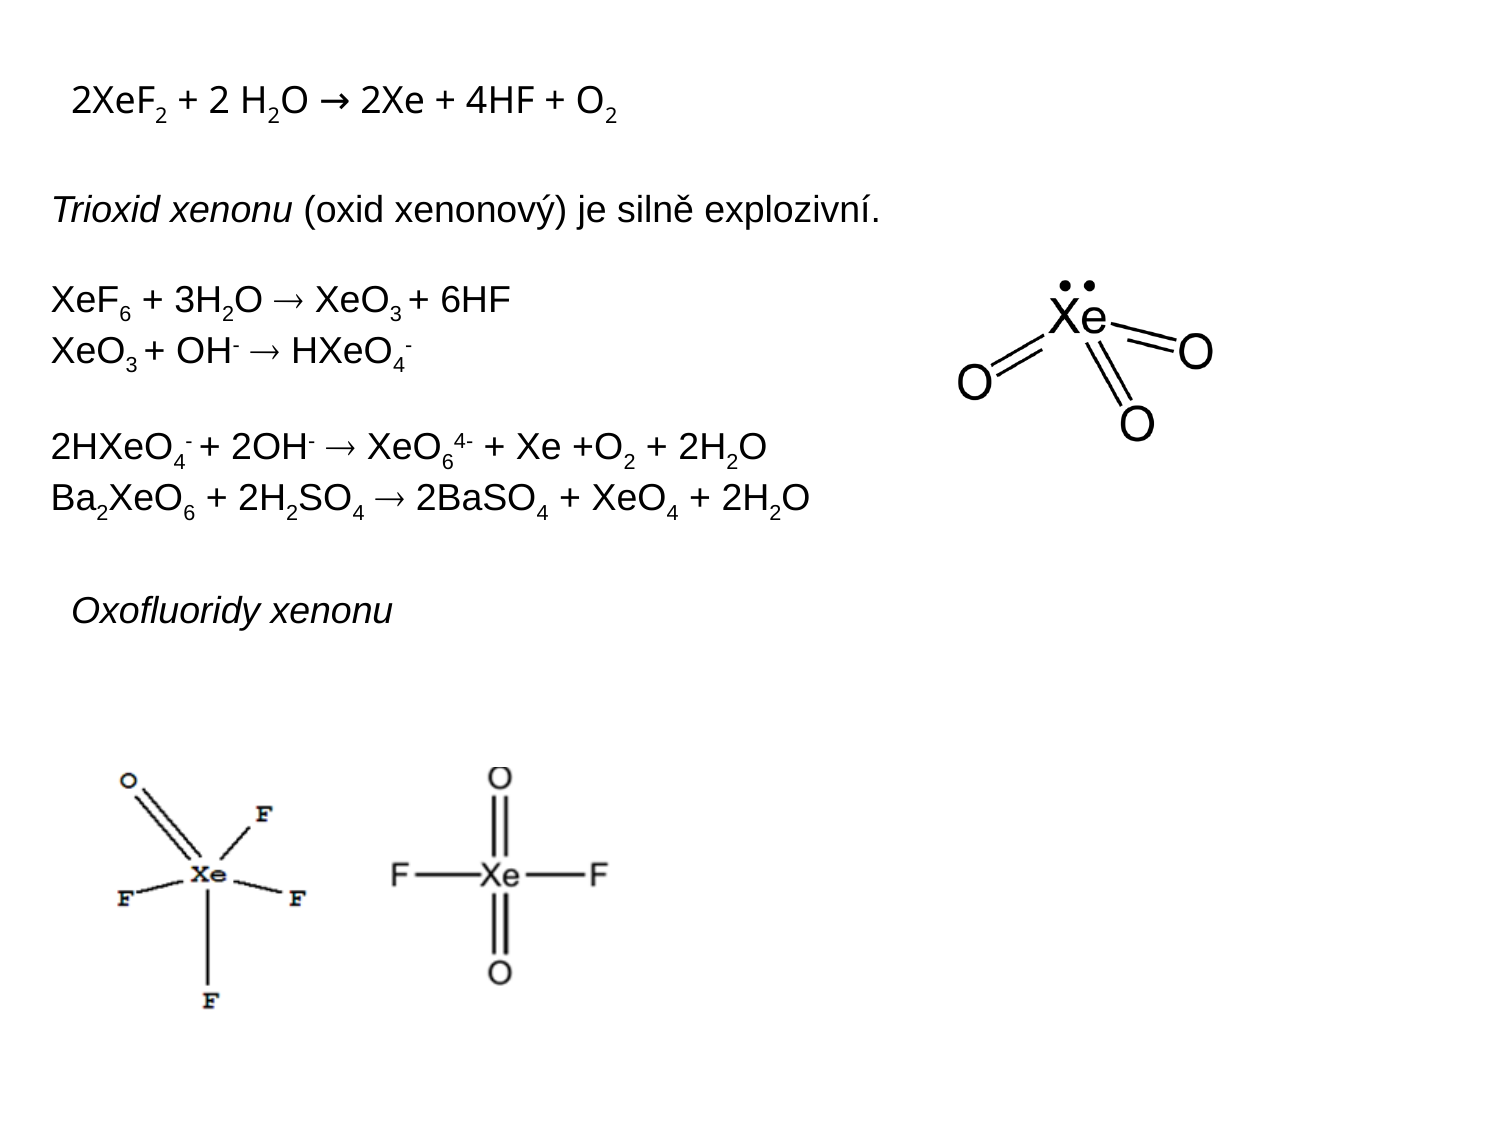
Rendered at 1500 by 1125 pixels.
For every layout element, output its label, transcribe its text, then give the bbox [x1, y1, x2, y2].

text_box 2XeF2 + 2 H2O → 2Xe + 4HF + O2 [56, 68, 807, 135]
picture [945, 267, 1225, 454]
text_box Trioxid xenonu (oxid xenonový) je silně explozivní. XeF6 + 3H2O  XeO3 + 6HF XeO3 + OH-  HXeO4- 2HXeO4- + 2OH-  XeO64- + Xe +O2 + 2H2O Ba2XeO6 + 2H2SO4  2BaSO4 + XeO4 + 2H2O [35, 177, 1435, 577]
picture [113, 767, 622, 1014]
text_box Oxofluoridy xenonu [56, 578, 807, 639]
